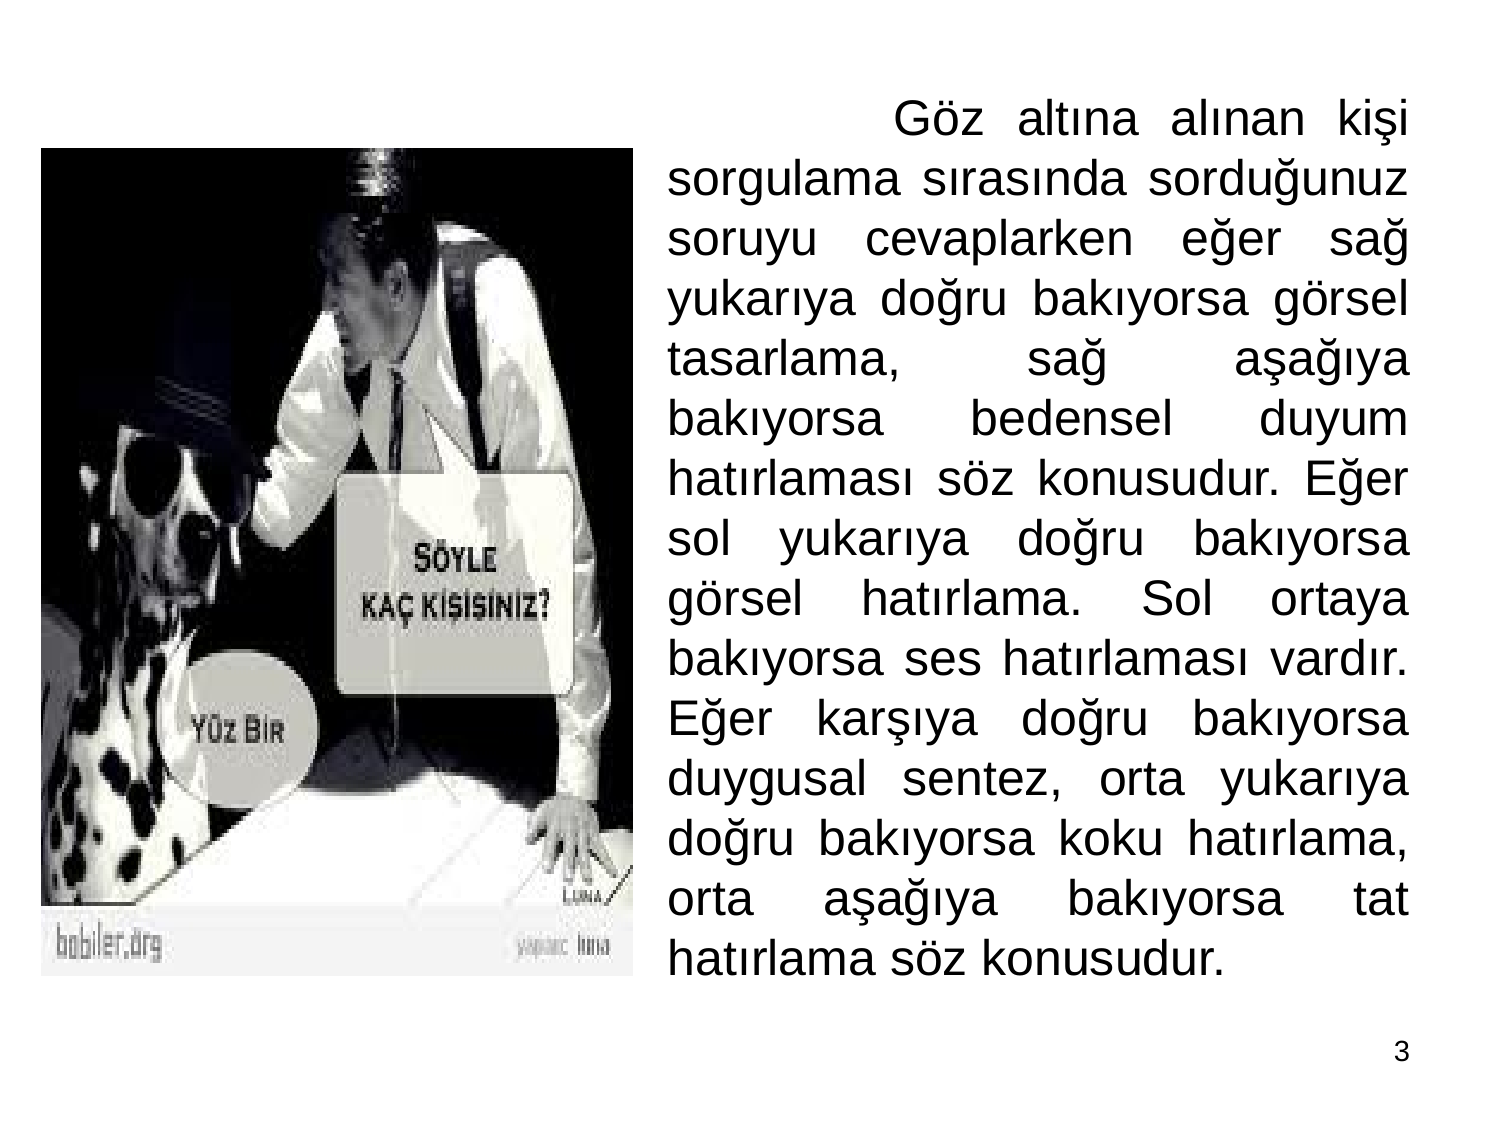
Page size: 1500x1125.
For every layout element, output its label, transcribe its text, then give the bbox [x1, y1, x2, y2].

picture [41, 148, 634, 977]
list Göz altına alınan kişi sorgulama sırasında sorduğunuz soruyu cevaplarken eğer sağ yukarıya doğru bakıyorsa görsel tasarlama, sağ aşağıya bakıyorsa bedensel duyum hatırlaması söz konusudur. Eğer sol yukarıya doğru bakıyorsa görsel hatırlama. Sol ortaya bakıyorsa ses hatırlaması vardır. Eğer karşıya doğru bakıyorsa duygusal sentez, orta yukarıya doğru bakıyorsa koku hatırlama, orta aşağıya bakıyorsa tat hatırlama söz konusudur. [596, 78, 1425, 1005]
slide_number 3 [1074, 1024, 1425, 1103]
